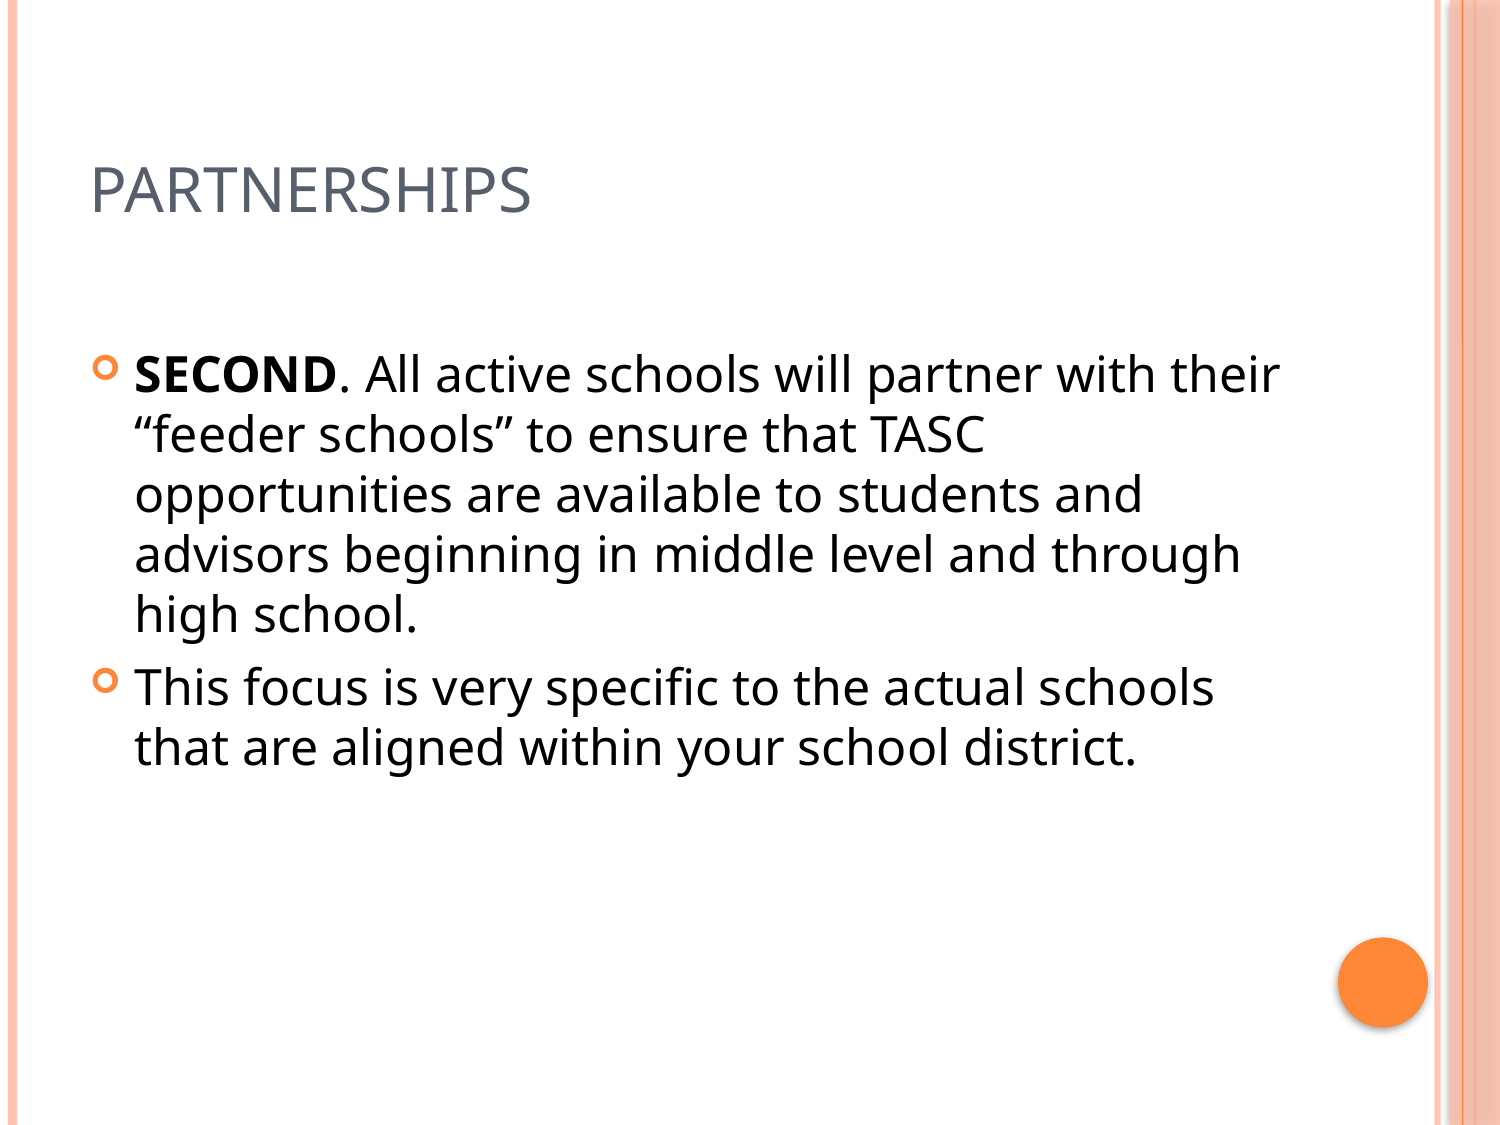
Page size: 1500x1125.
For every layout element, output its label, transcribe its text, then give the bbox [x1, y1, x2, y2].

title PARTNERSHIPS [75, 45, 1300, 233]
list SECOND. All active schools will partner with their “feeder schools” to ensure that TASC opportunities are available to students and advisors beginning in middle level and through high school. This focus is very specific to the actual schools that are aligned within your school district. [75, 262, 1300, 1062]
